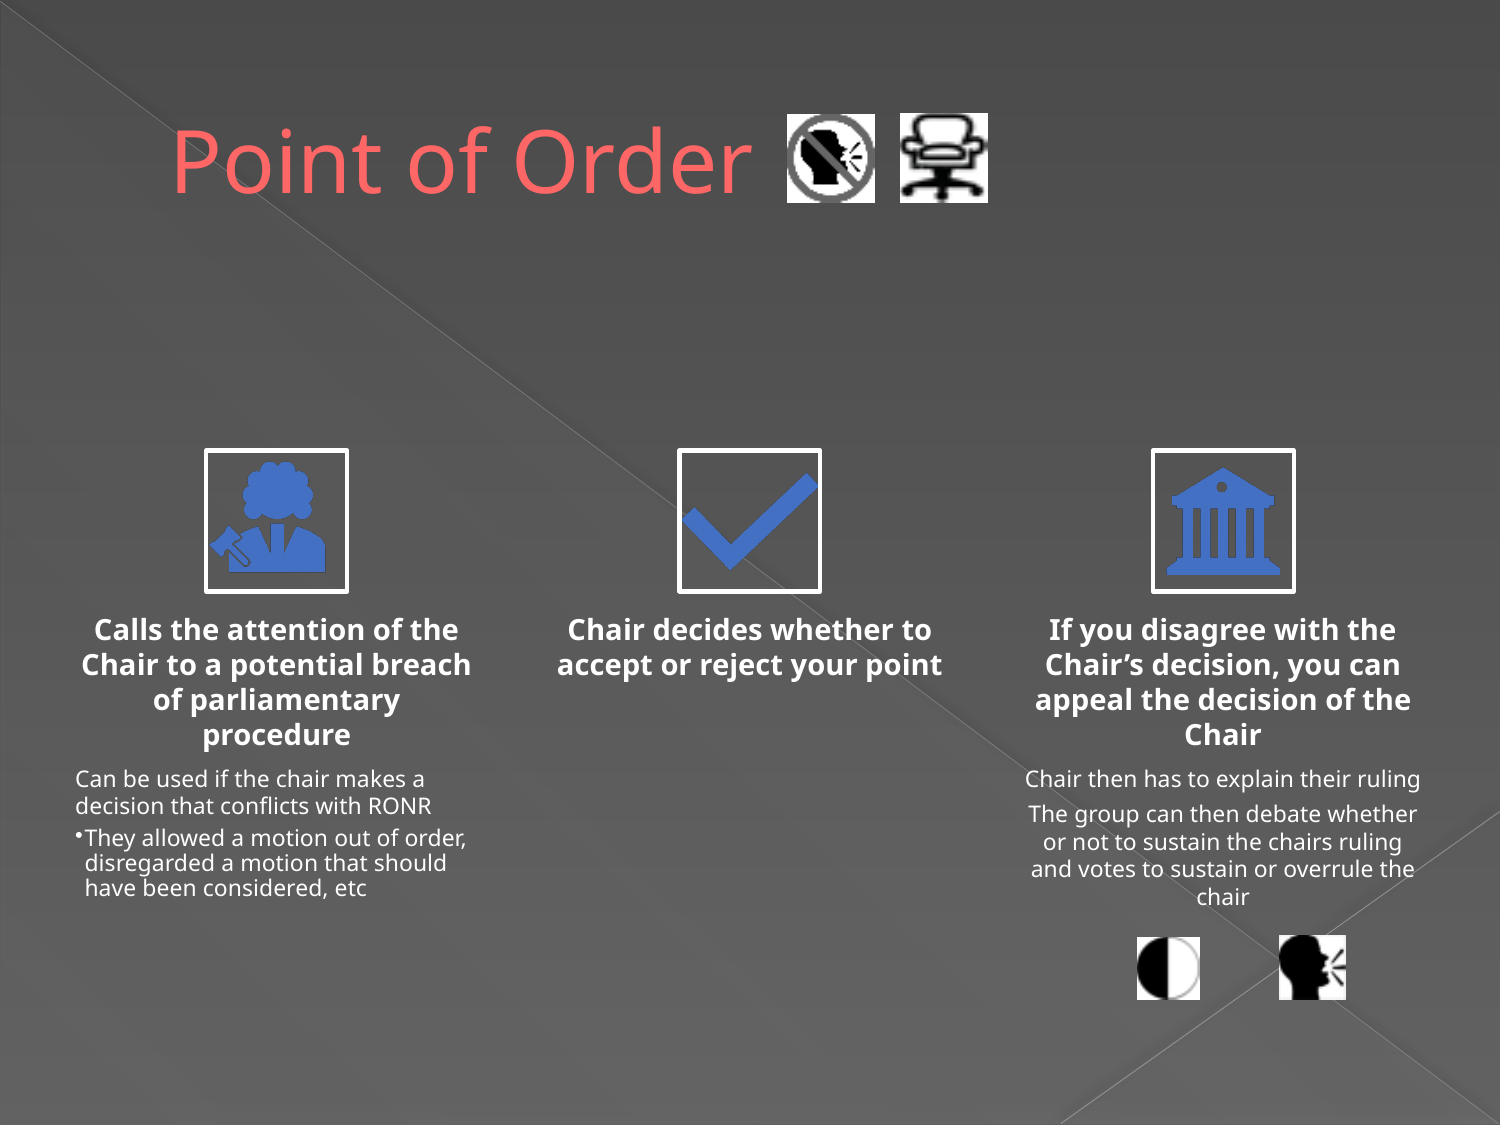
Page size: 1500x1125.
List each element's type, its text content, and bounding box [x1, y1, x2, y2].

picture [787, 114, 876, 203]
title Point of Order [75, 43, 1425, 274]
picture [899, 112, 988, 203]
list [74, 308, 1426, 1060]
picture [1279, 935, 1346, 1001]
picture [1137, 937, 1201, 1001]
